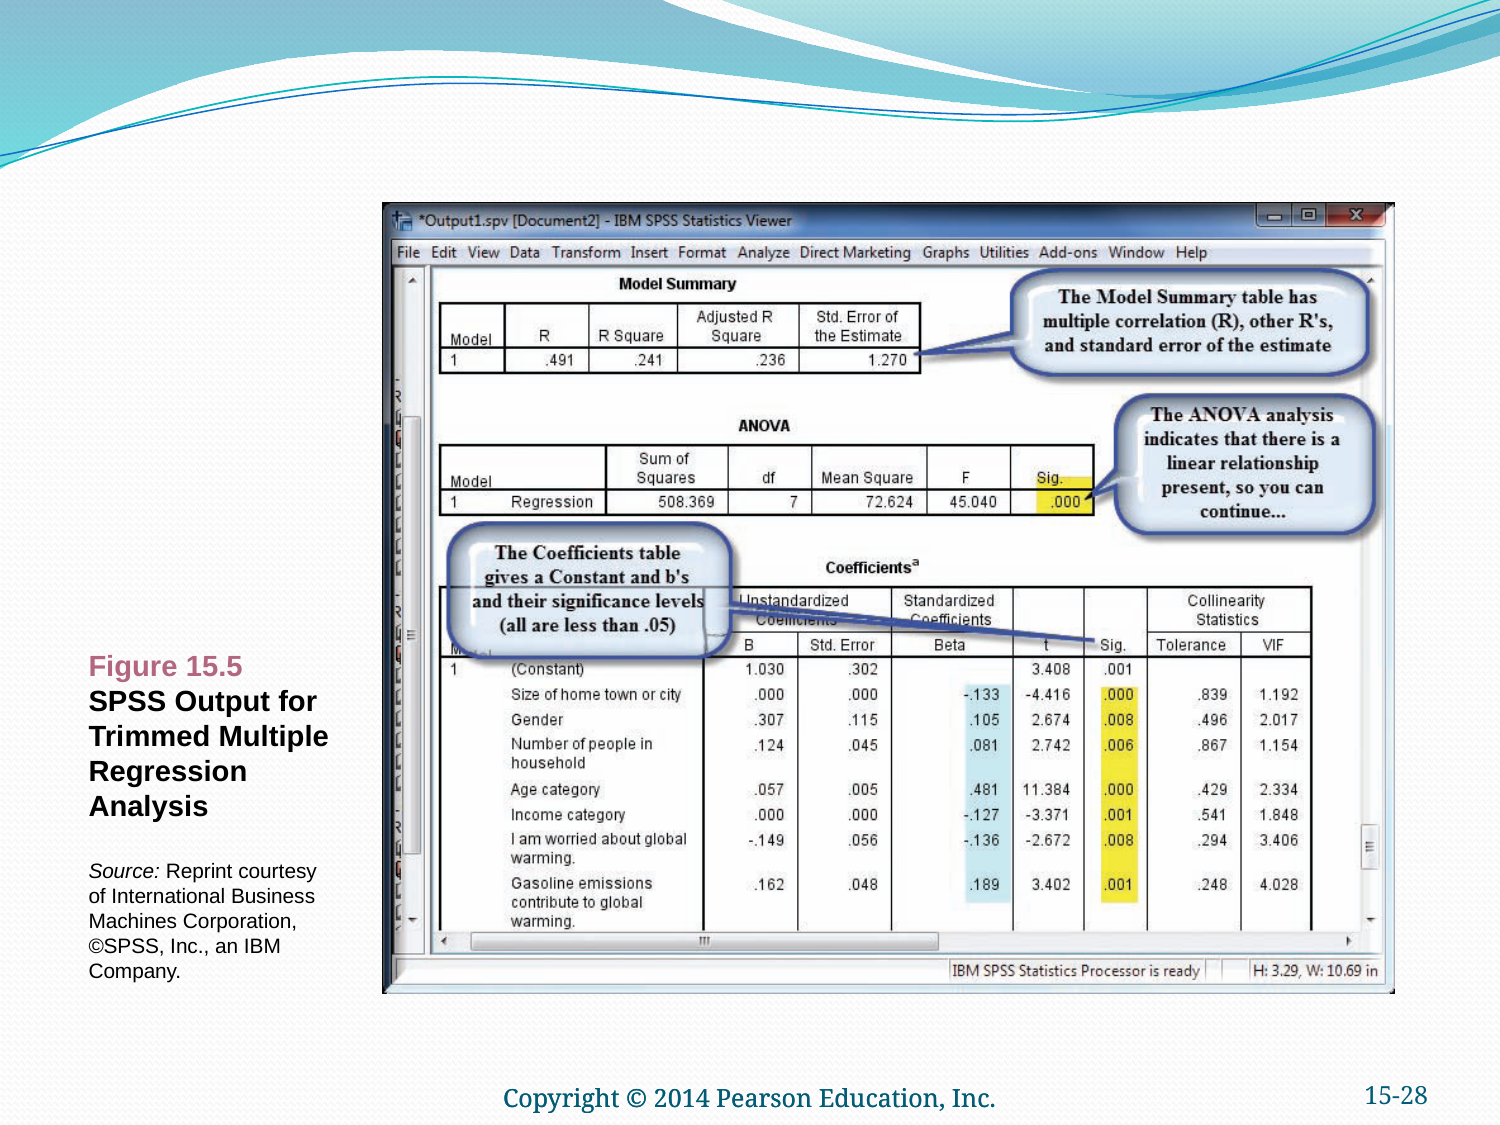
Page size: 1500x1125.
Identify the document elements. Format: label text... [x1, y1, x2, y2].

text_box Figure 15.5 SPSS Output for Trimmed Multiple Regression Analysis Source: Reprint courtesy of International Business Machines Corporation, ©SPSS, Inc., an IBM Company. [73, 640, 353, 990]
picture [381, 201, 1395, 994]
